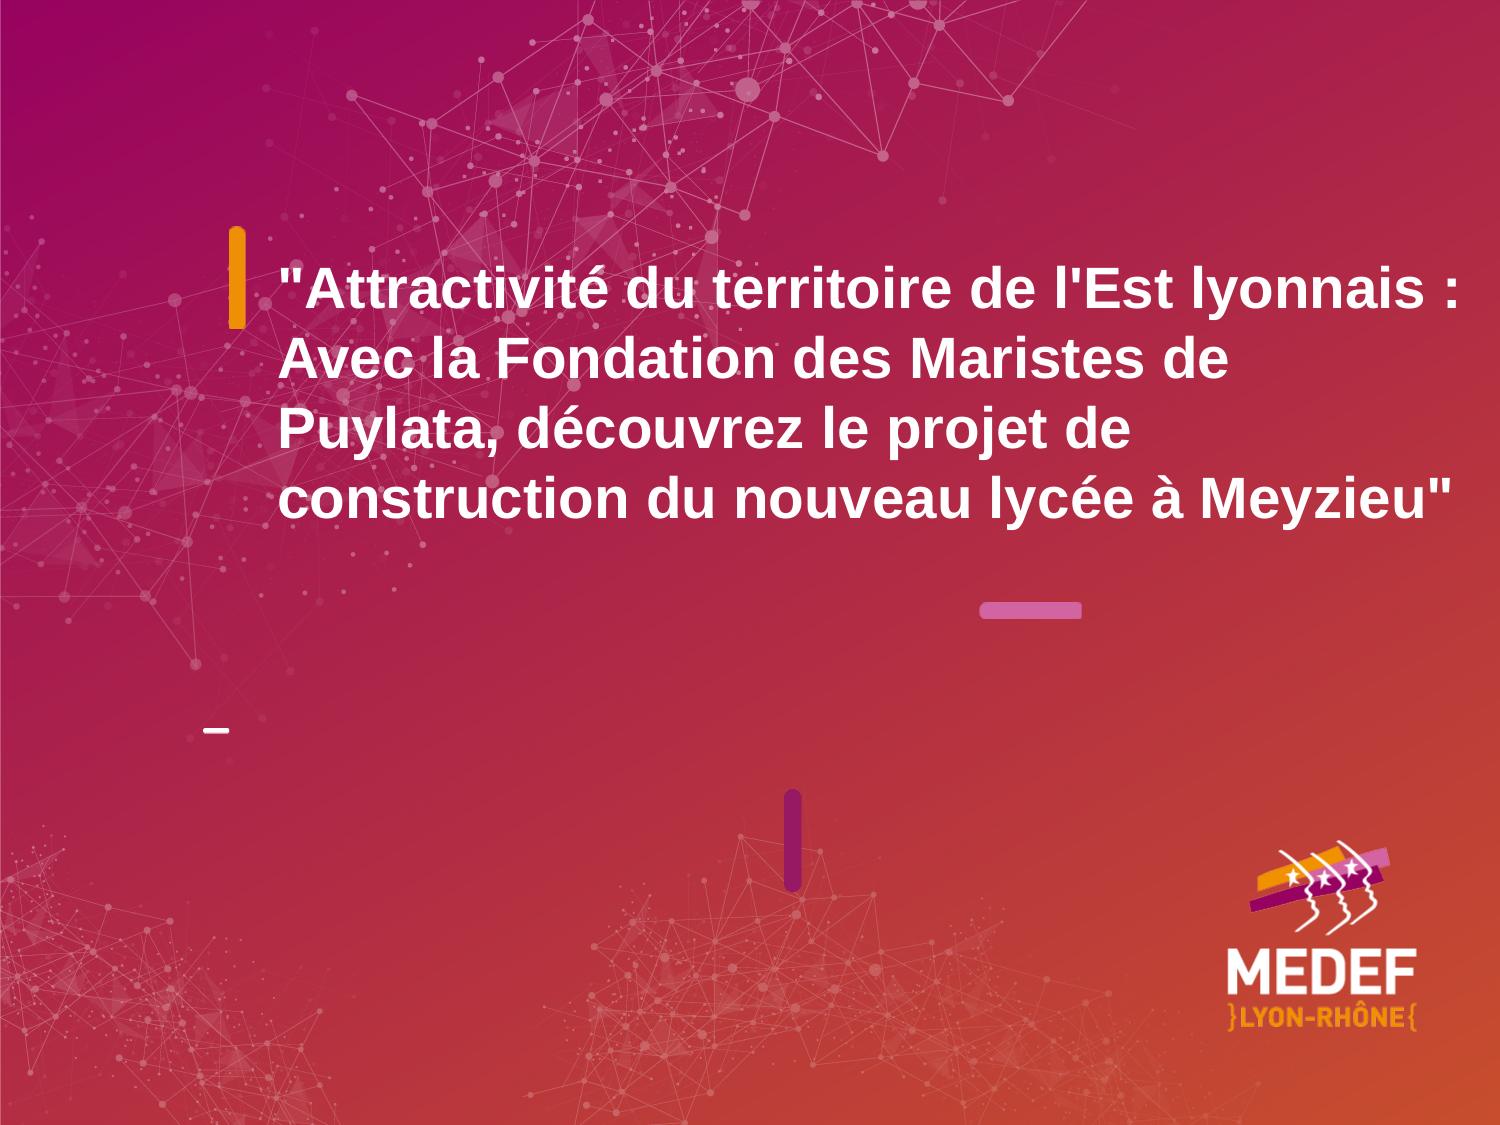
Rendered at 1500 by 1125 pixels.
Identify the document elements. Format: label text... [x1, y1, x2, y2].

title "Attractivité du territoire de l'Est lyonnais : Avec la Fondation des Maristes de Puylata, découvrez le projet de construction du nouveau lycée à Meyzieu" [262, 234, 1485, 546]
picture [0, 0, 1500, 1125]
